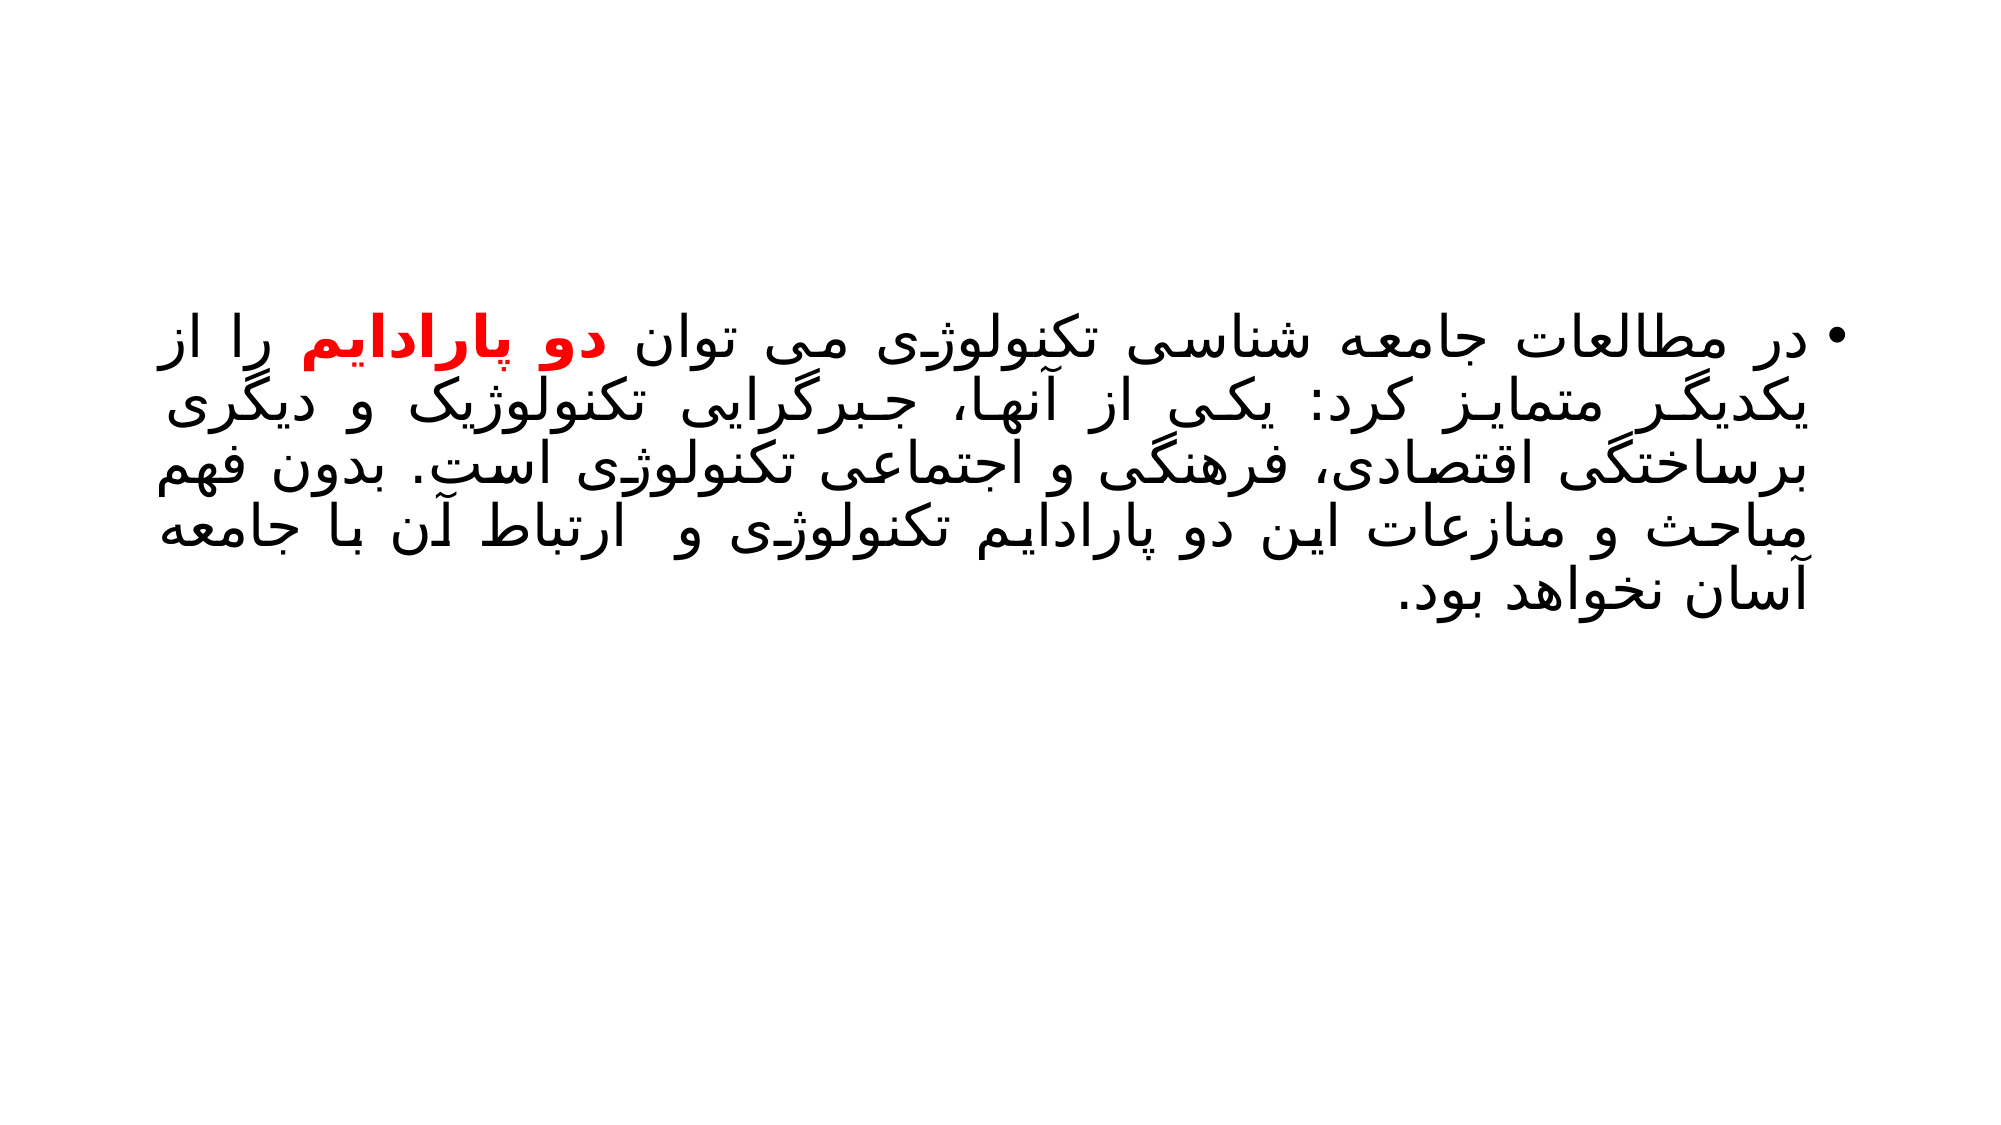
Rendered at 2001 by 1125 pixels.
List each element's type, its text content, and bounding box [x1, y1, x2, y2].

list در مطالعات جامعه شناسی تکنولوژی می توان دو پارادایم را از یکدیگر متمایز کرد: یکی از آنها، جبرگرایی تکنولوژیک و دیگری برساختگی اقتصادی، فرهنگی و اجتماعی تکنولوژی است. بدون فهم مباحث و منازعات این دو پارادایم تکنولوژی و ارتباط آن با جامعه آسان نخواهد بود. [137, 299, 1863, 1014]
